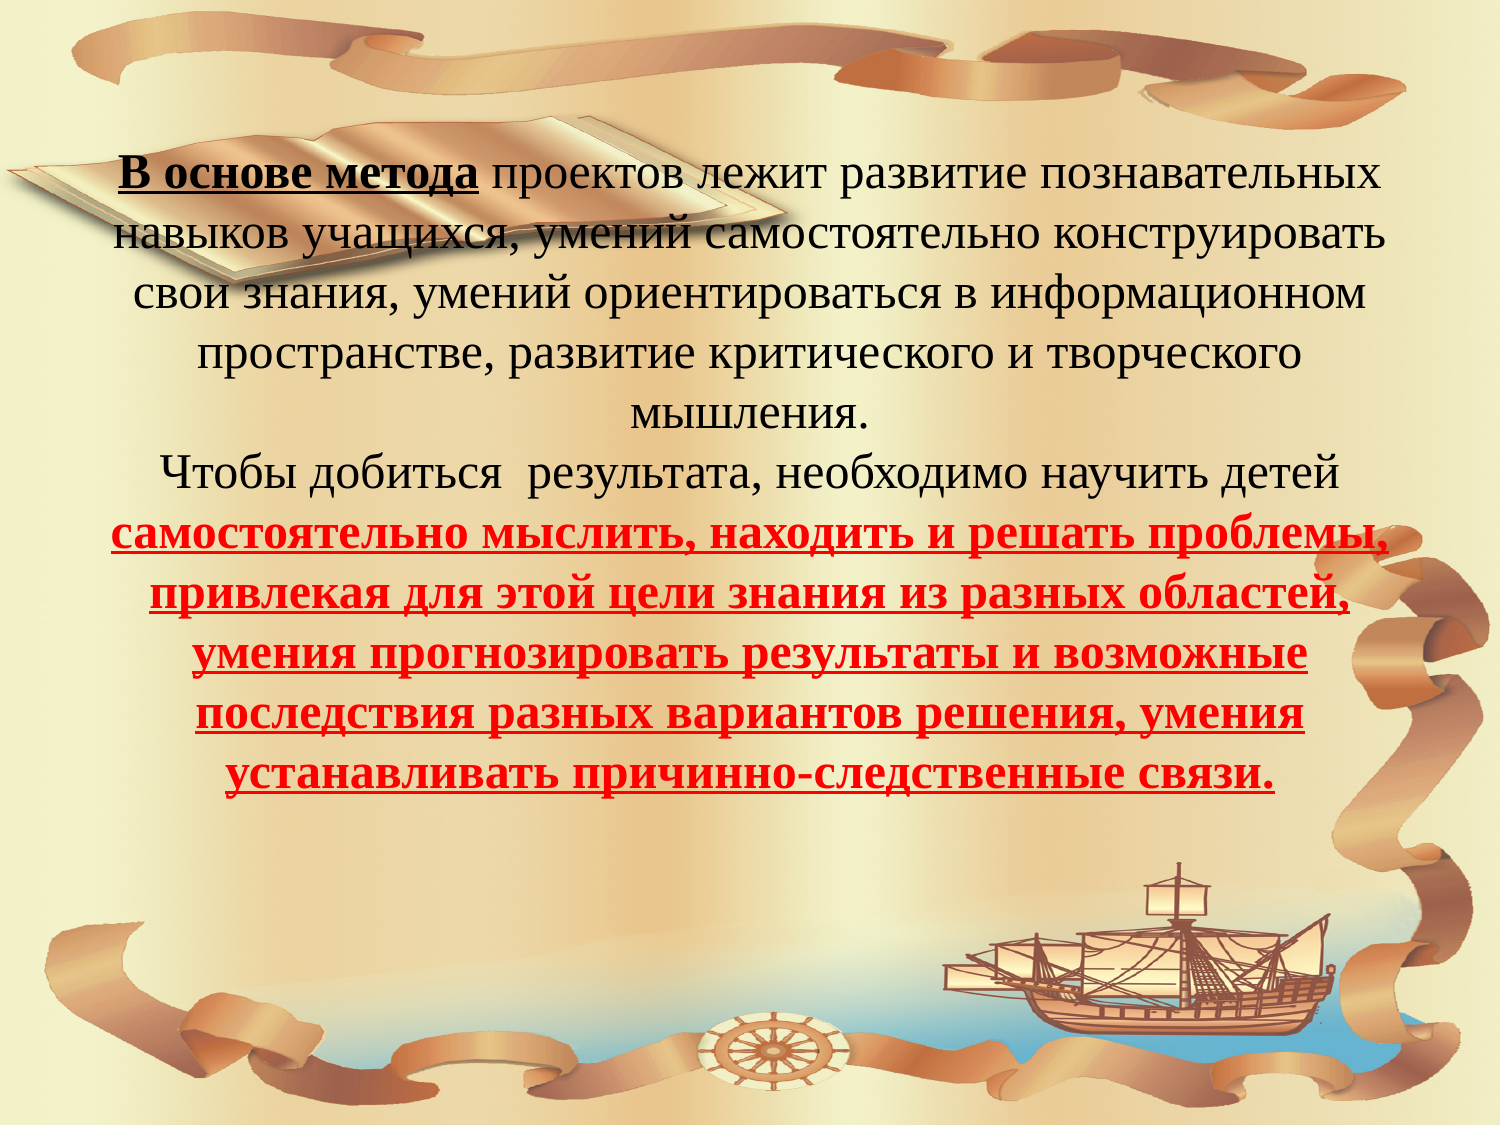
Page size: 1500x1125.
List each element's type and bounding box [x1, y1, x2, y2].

list [0, 0, 1500, 1125]
